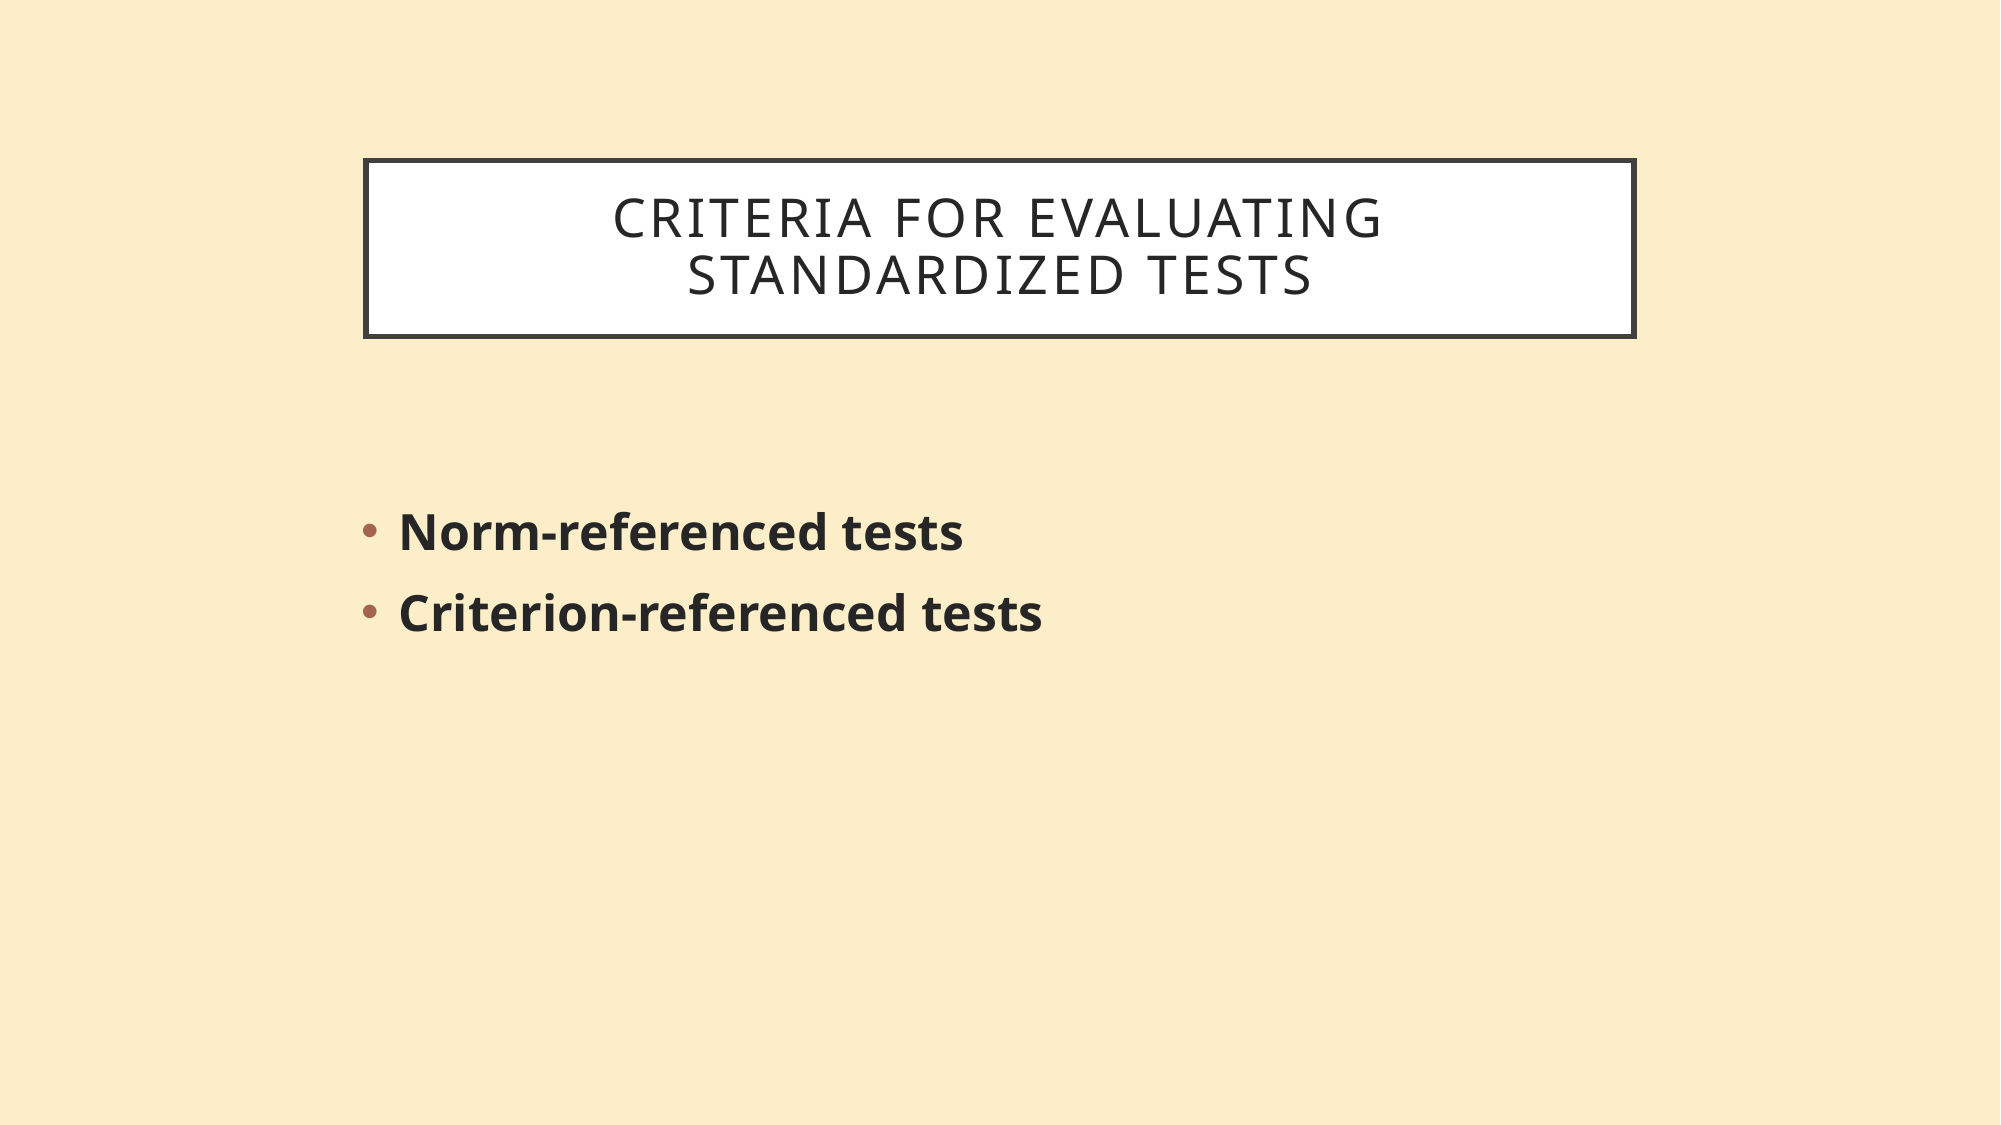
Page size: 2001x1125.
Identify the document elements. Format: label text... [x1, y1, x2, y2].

list Norm-referenced tests Criterion-referenced tests [346, 493, 1614, 632]
title Criteria for evaluating standardized tests [363, 158, 1637, 339]
